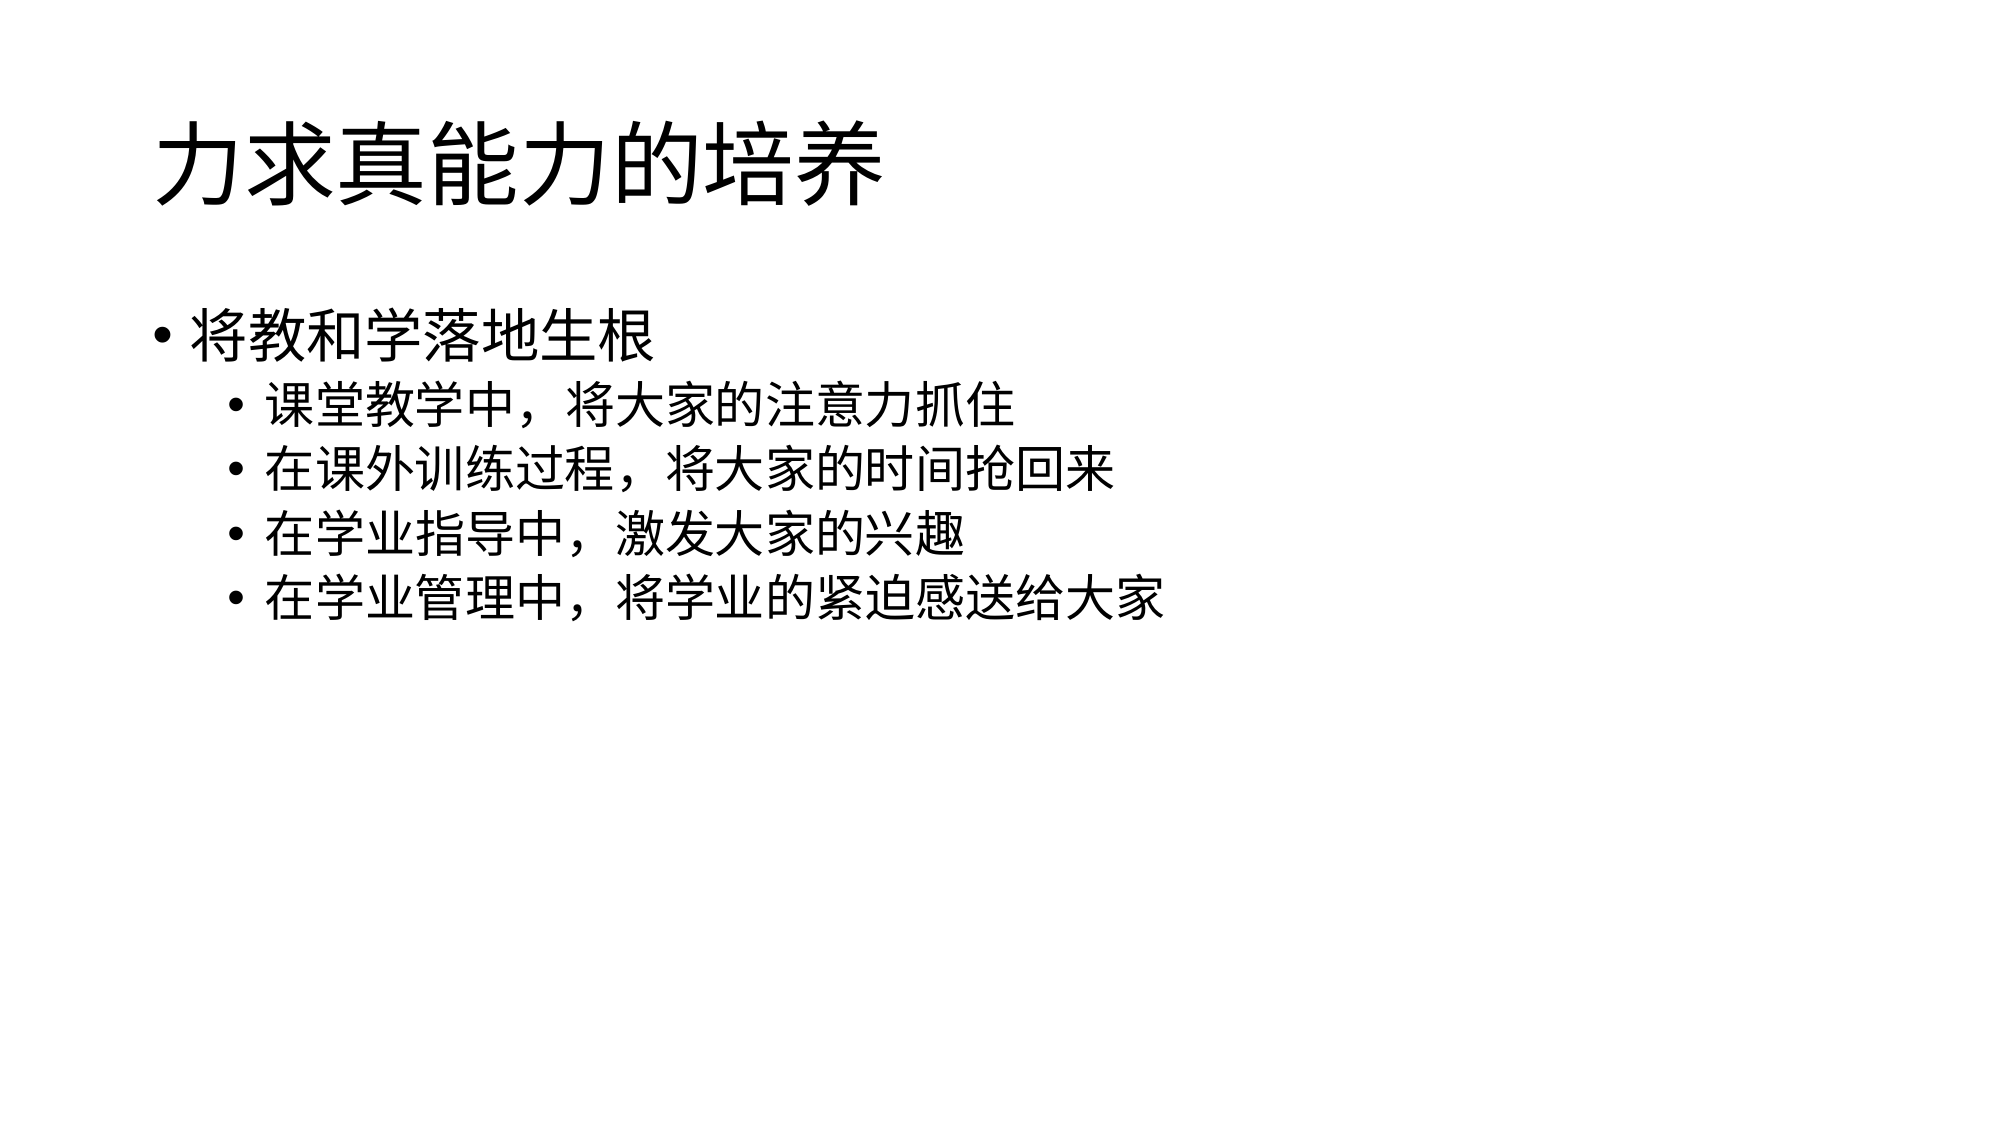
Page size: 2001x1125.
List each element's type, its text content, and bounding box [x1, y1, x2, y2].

list 将教和学落地生根 课堂教学中，将大家的注意力抓住 在课外训练过程，将大家的时间抢回来 在学业指导中，激发大家的兴趣 在学业管理中，将学业的紧迫感送给大家 [137, 299, 1863, 1014]
title 力求真能力的培养 [137, 59, 1863, 278]
